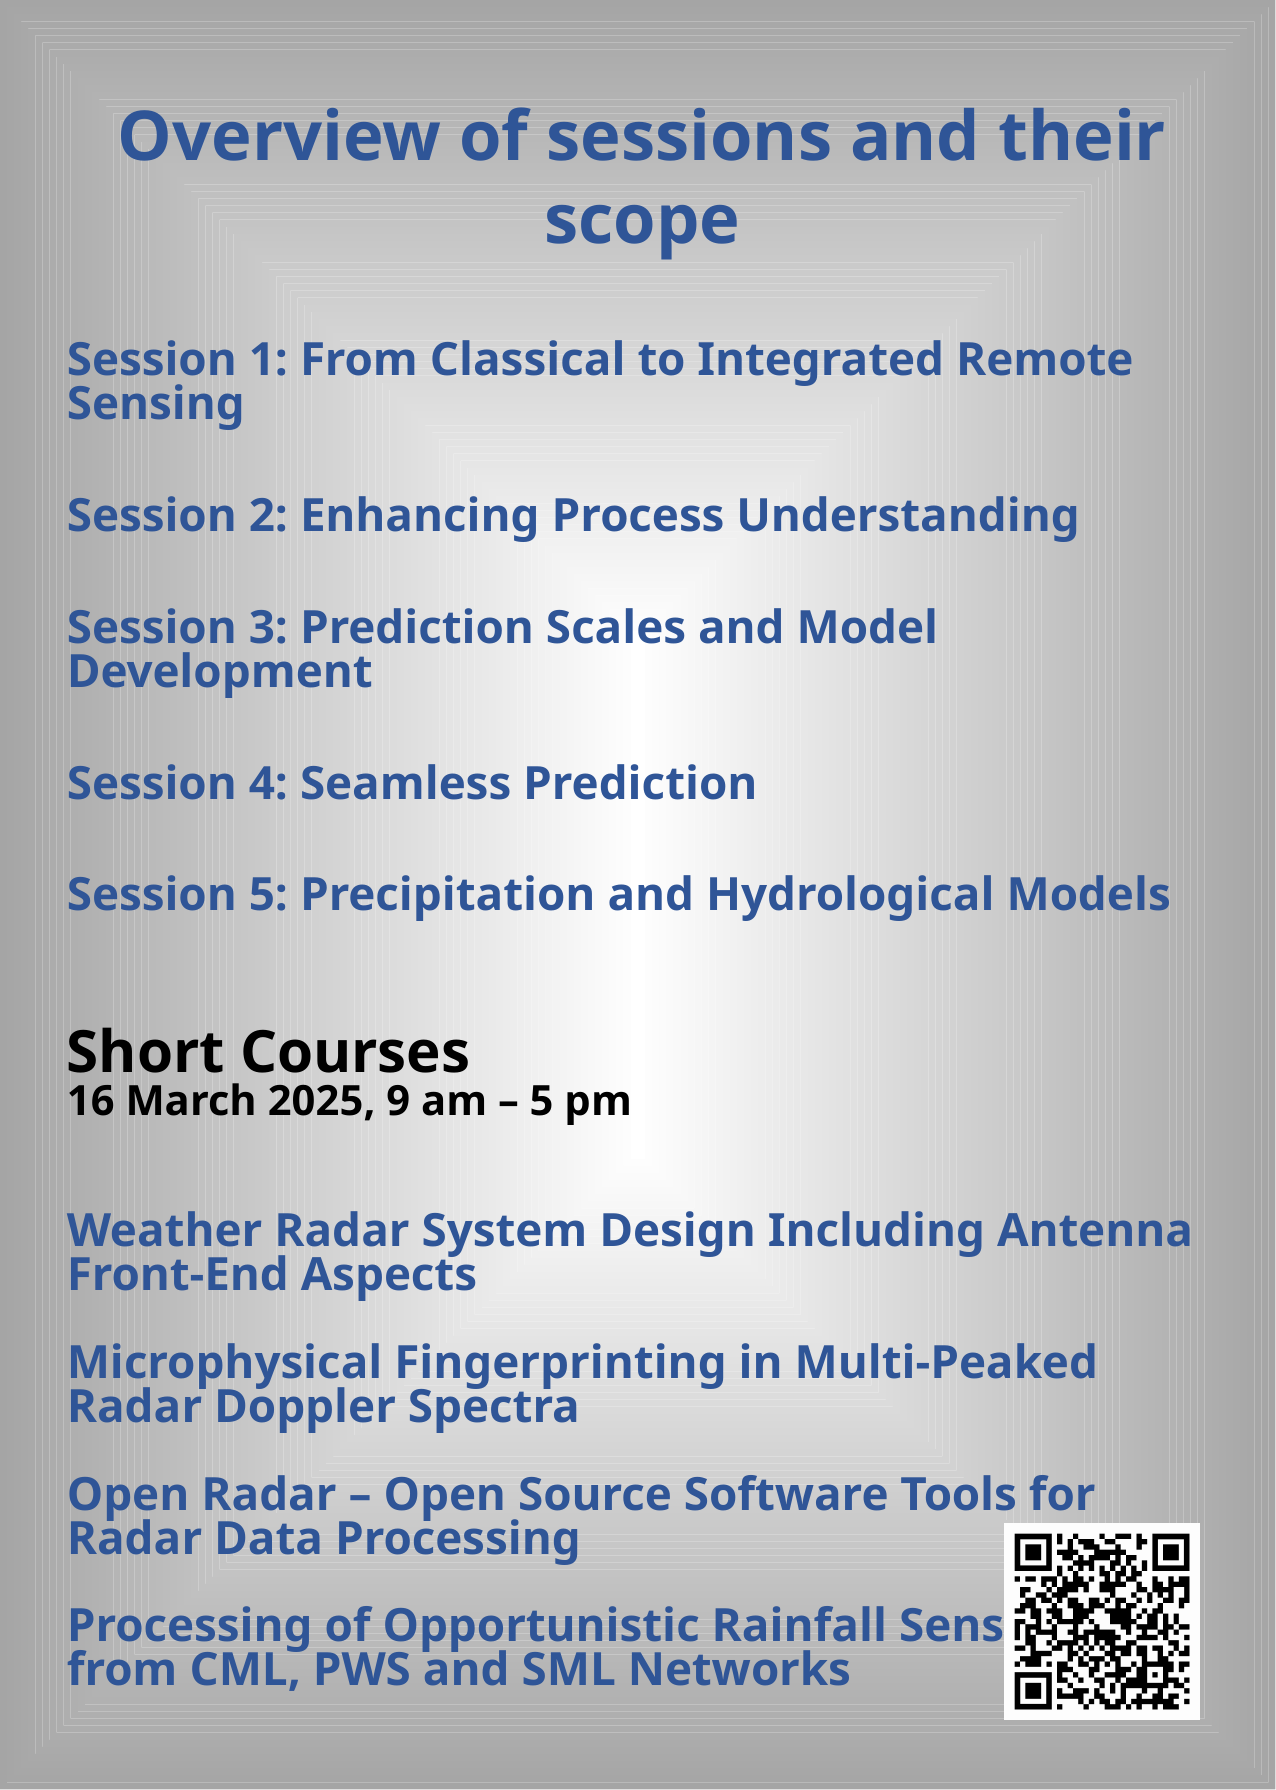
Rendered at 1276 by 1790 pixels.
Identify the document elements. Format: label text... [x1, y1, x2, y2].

picture [1004, 1523, 1200, 1720]
text_box Overview of sessions and their scope Session 1: From Classical to Integrated Remote Sensing Session 2: Enhancing Process Understanding Session 3: Prediction Scales and Model Development Session 4: Seamless Prediction Session 5: Precipitation and Hydrological Models Short Courses 16 March 2025, 9 am – 5 pm Weather Radar System Design Including Antenna Front-End Aspects Microphysical Fingerprinting in Multi-Peaked Radar Doppler Spectra Open Radar – Open Source Software Tools for Radar Data Processing Processing of Opportunistic Rainfall Sensors Data from CML, PWS and SML Networks Contact: prepep2025@uni-bonn.de [52, 0, 1233, 1790]
